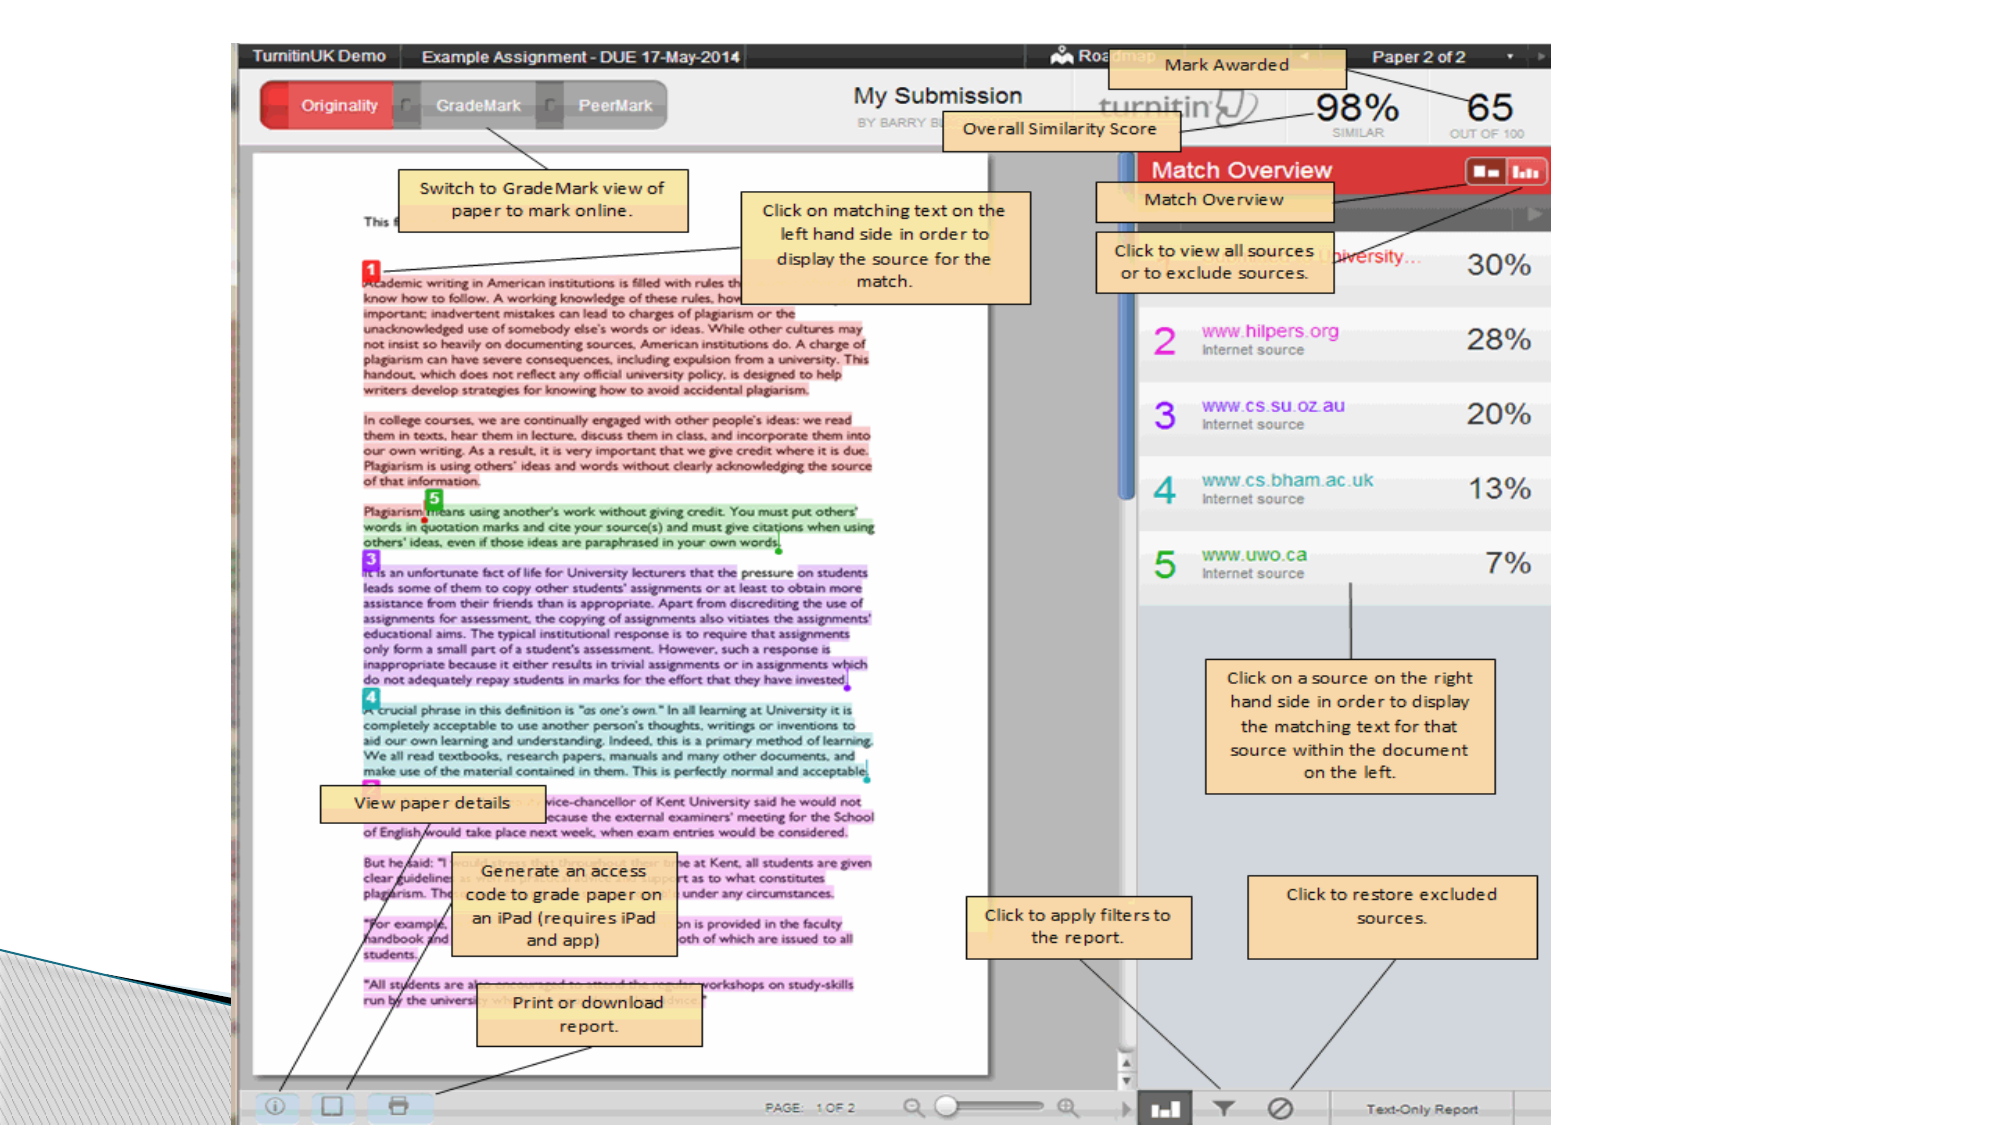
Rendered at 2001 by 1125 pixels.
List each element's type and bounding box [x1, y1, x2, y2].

picture [231, 43, 1551, 1125]
